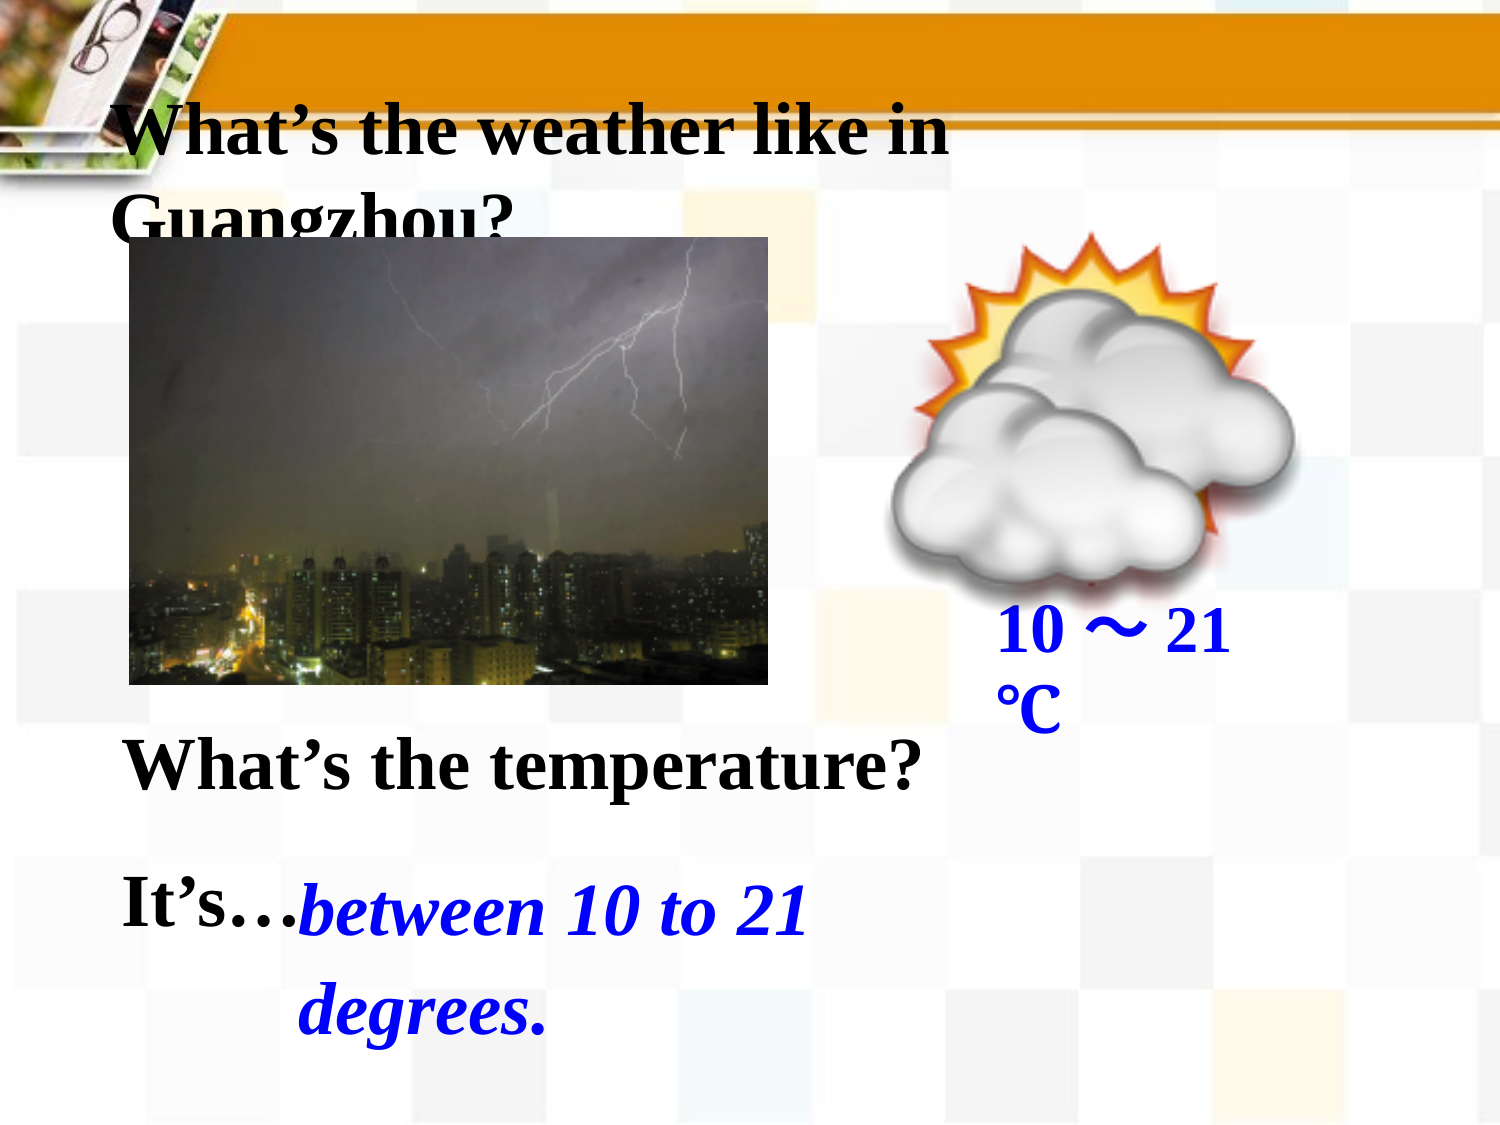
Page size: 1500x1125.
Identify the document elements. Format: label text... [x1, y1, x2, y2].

text_box What’s the temperature? It’s… [106, 698, 1312, 949]
picture [0, 0, 1500, 1125]
text_box 10～21 ℃ [980, 574, 1323, 754]
text_box What’s the weather like in Guangzhou? [94, 72, 1376, 268]
text_box between 10 to 21 degrees. [283, 949, 1093, 1057]
